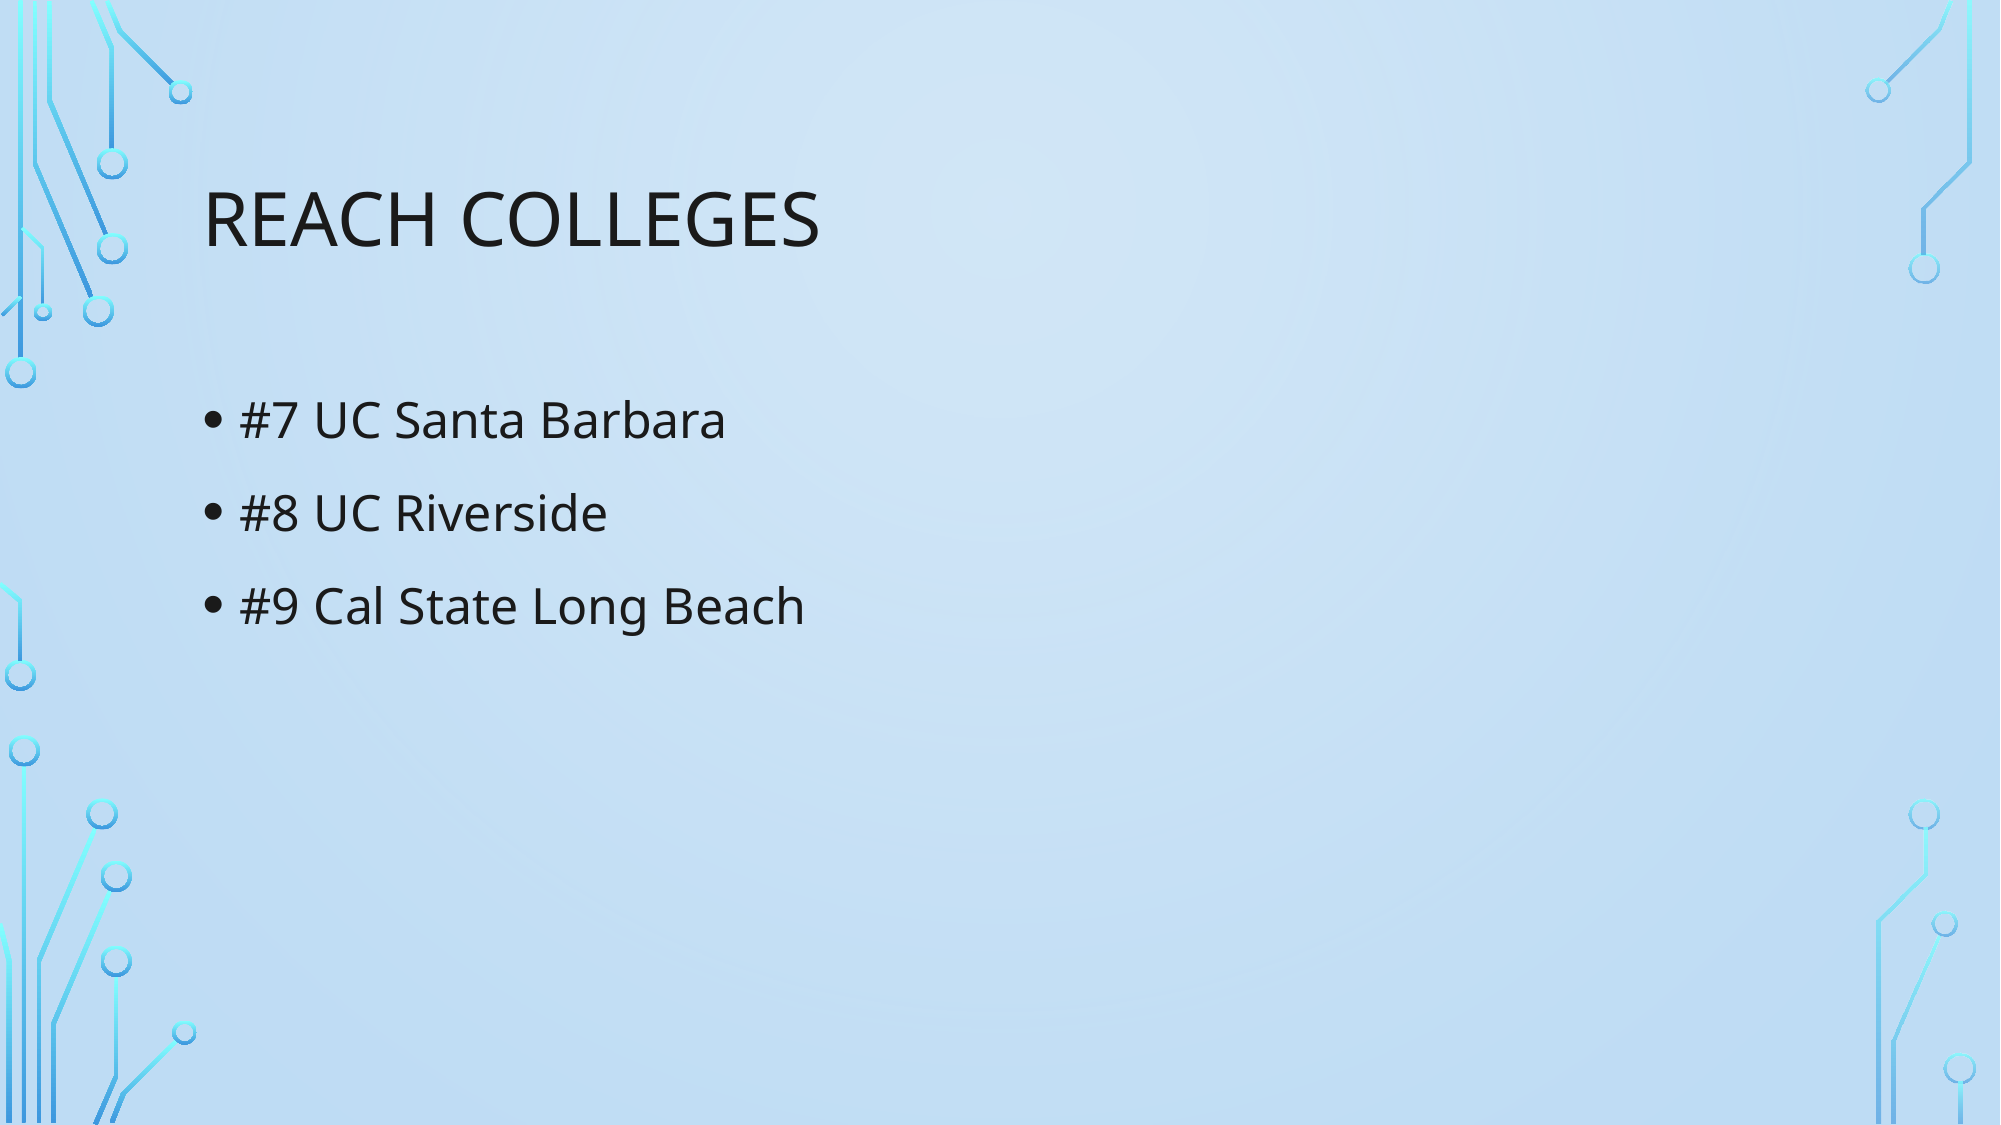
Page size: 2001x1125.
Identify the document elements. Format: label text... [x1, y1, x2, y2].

title Reach colleges [187, 101, 1813, 344]
list #7 UC Santa Barbara #8 UC Riverside #9 Cal State Long Beach [187, 369, 1813, 950]
